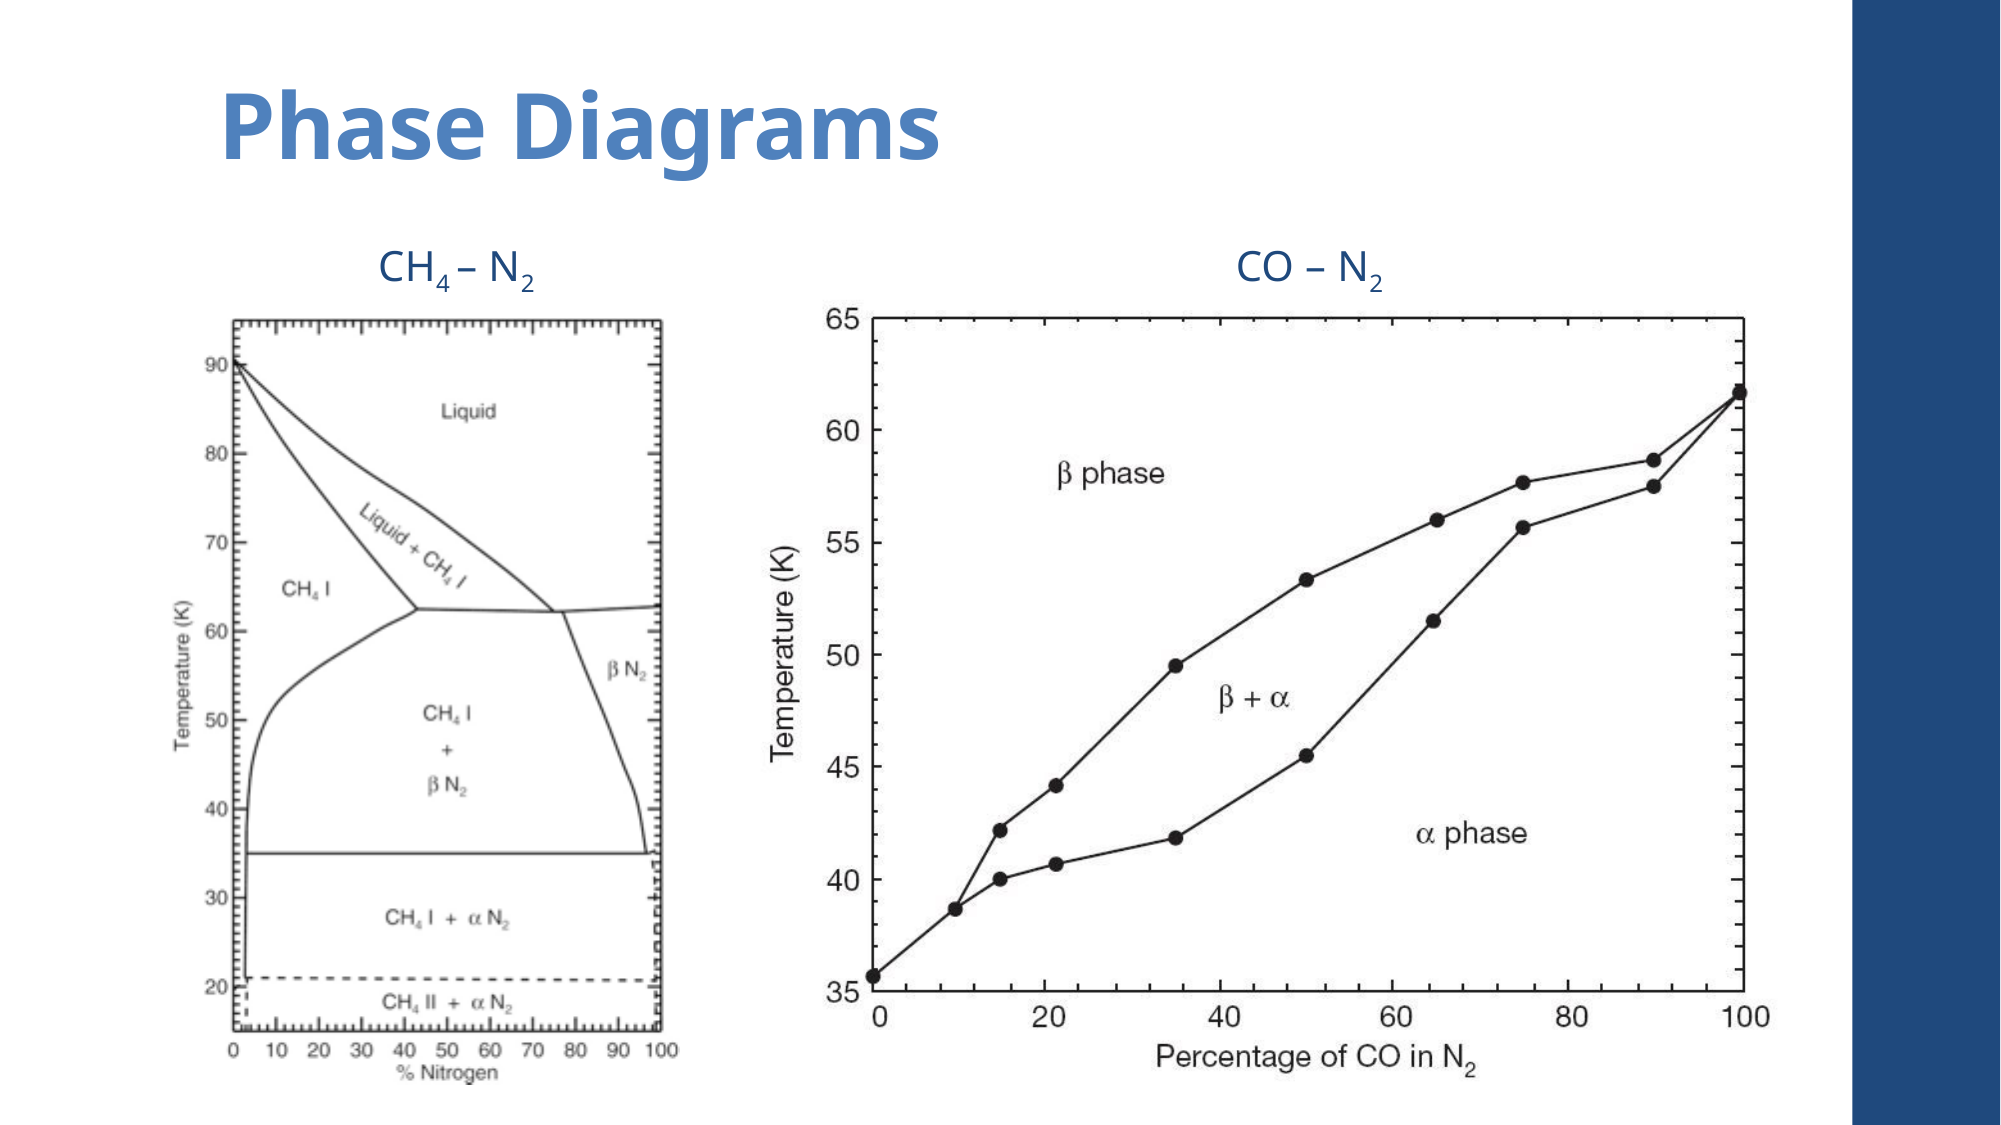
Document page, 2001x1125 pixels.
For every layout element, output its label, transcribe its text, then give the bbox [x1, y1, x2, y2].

list CO – N2 [825, 207, 1794, 254]
picture [170, 317, 681, 1085]
list CH4 – N2 [203, 224, 709, 302]
picture [750, 259, 1795, 1098]
title Phase Diagrams [203, 0, 1794, 188]
